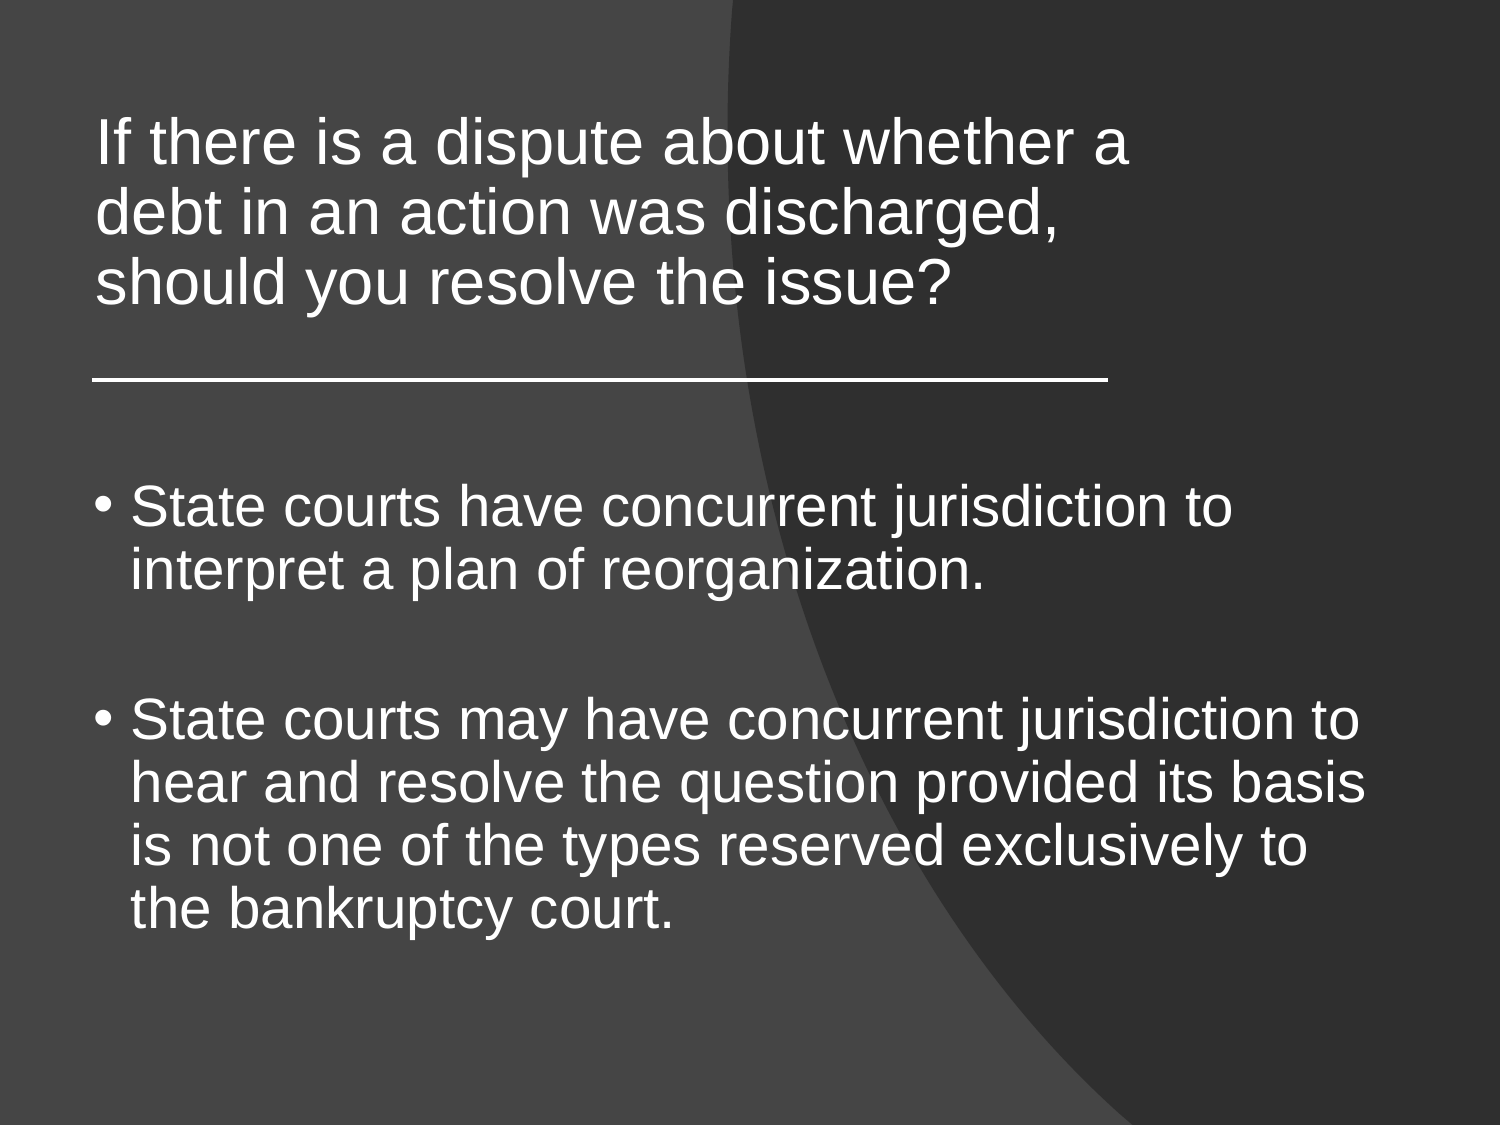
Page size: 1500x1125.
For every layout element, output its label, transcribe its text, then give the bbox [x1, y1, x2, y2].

text_box [616, 262, 1417, 863]
text_box State courts have concurrent jurisdiction to interpret a plan of reorganization. State courts may have concurrent jurisdiction to hear and resolve the question provided its basis is not one of the types reserved exclusively to the bankruptcy court. [59, 386, 1396, 1041]
title If there is a dispute about whether a debt in an action was discharged, should you resolve the issue? [80, 59, 1190, 327]
text_box [728, 0, 1500, 1125]
